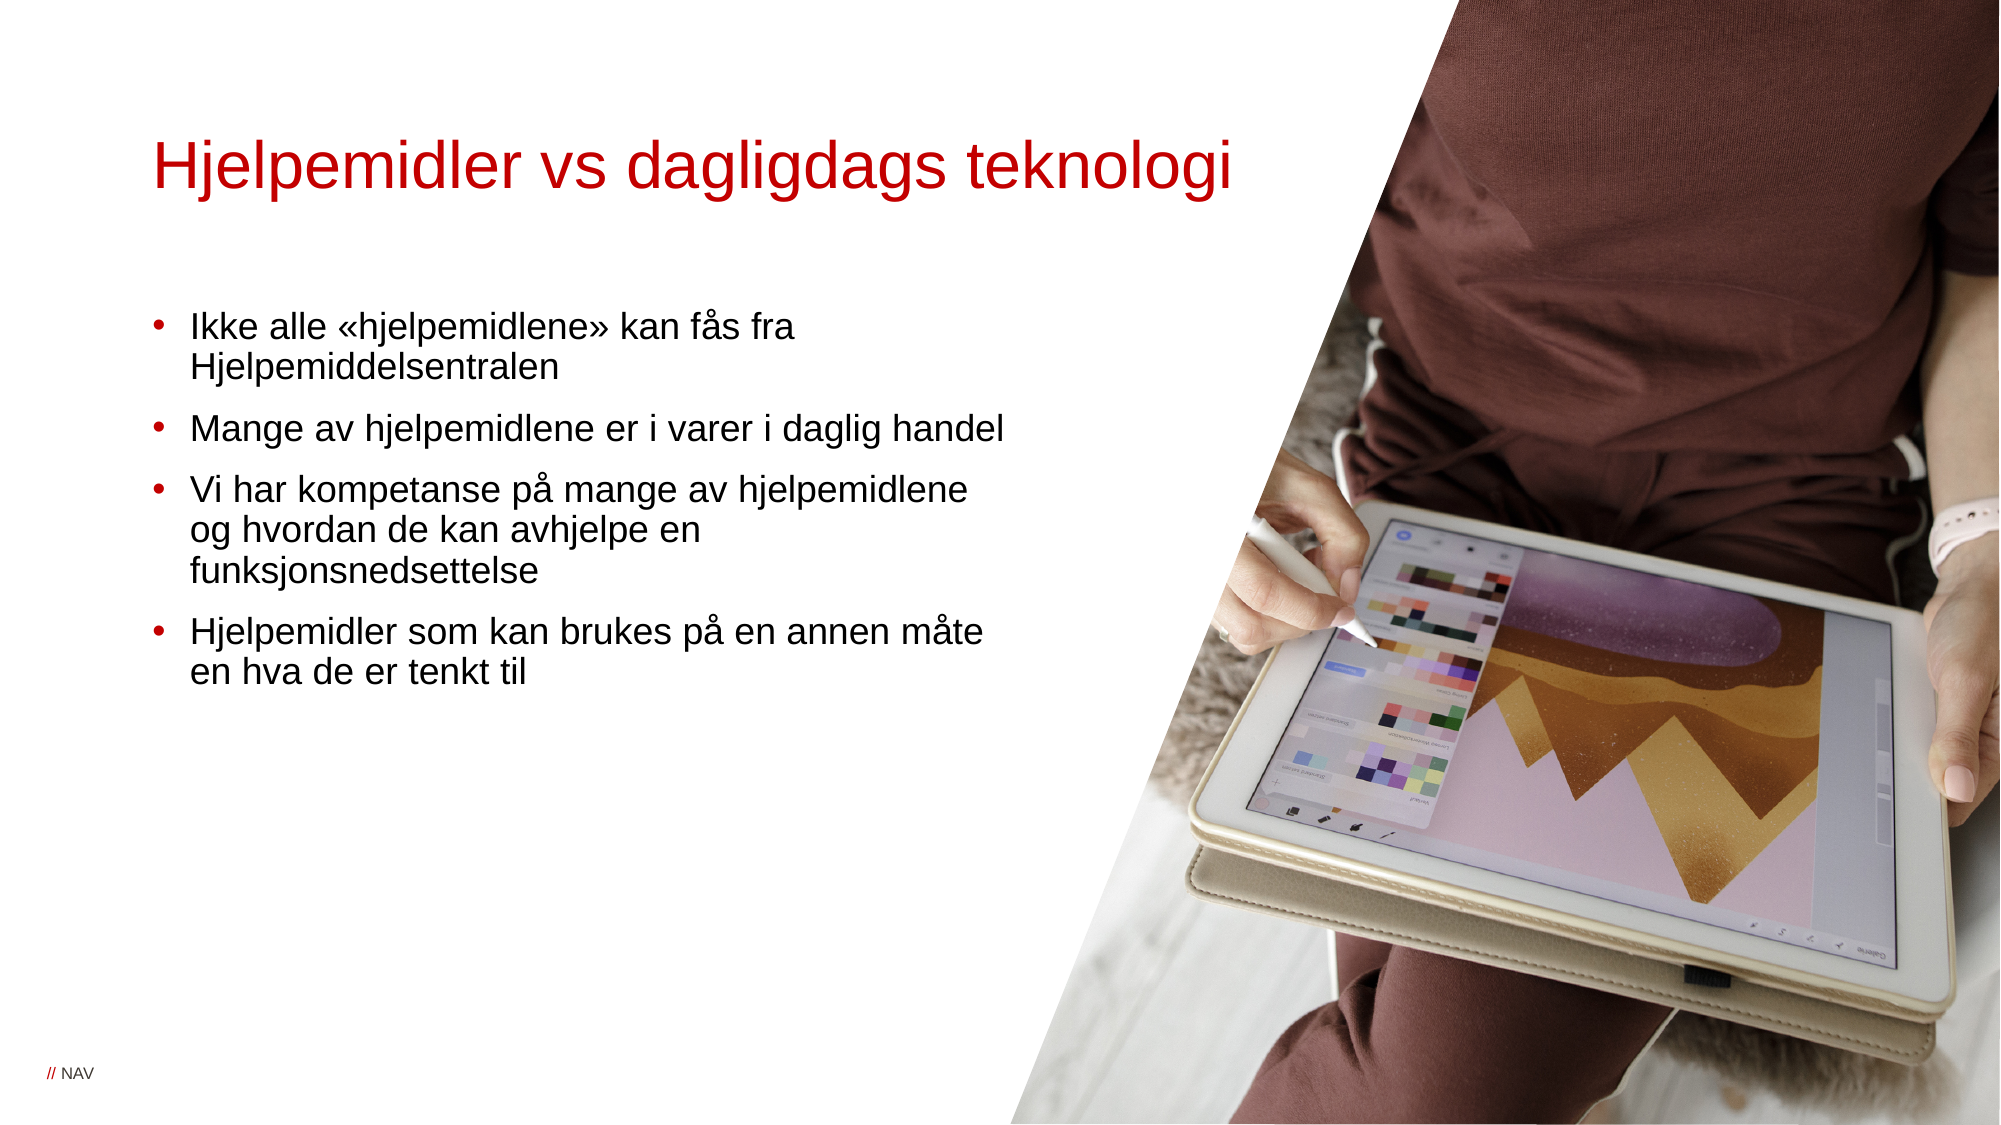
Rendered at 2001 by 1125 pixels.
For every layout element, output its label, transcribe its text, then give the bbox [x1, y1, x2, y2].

picture [1010, 0, 2000, 1125]
list Ikke alle «hjelpemidlene» kan fås fra Hjelpemiddelsentralen Mange av hjelpemidlene er i varer i daglig handel Vi har kompetanse på mange av hjelpemidlene og hvordan de kan avhjelpe en funksjonsnedsettelse Hjelpemidler som kan brukes på en annen måte en hva de er tenkt til [137, 299, 1010, 1014]
title Hjelpemidler vs dagligdags teknologi [137, 79, 1010, 255]
